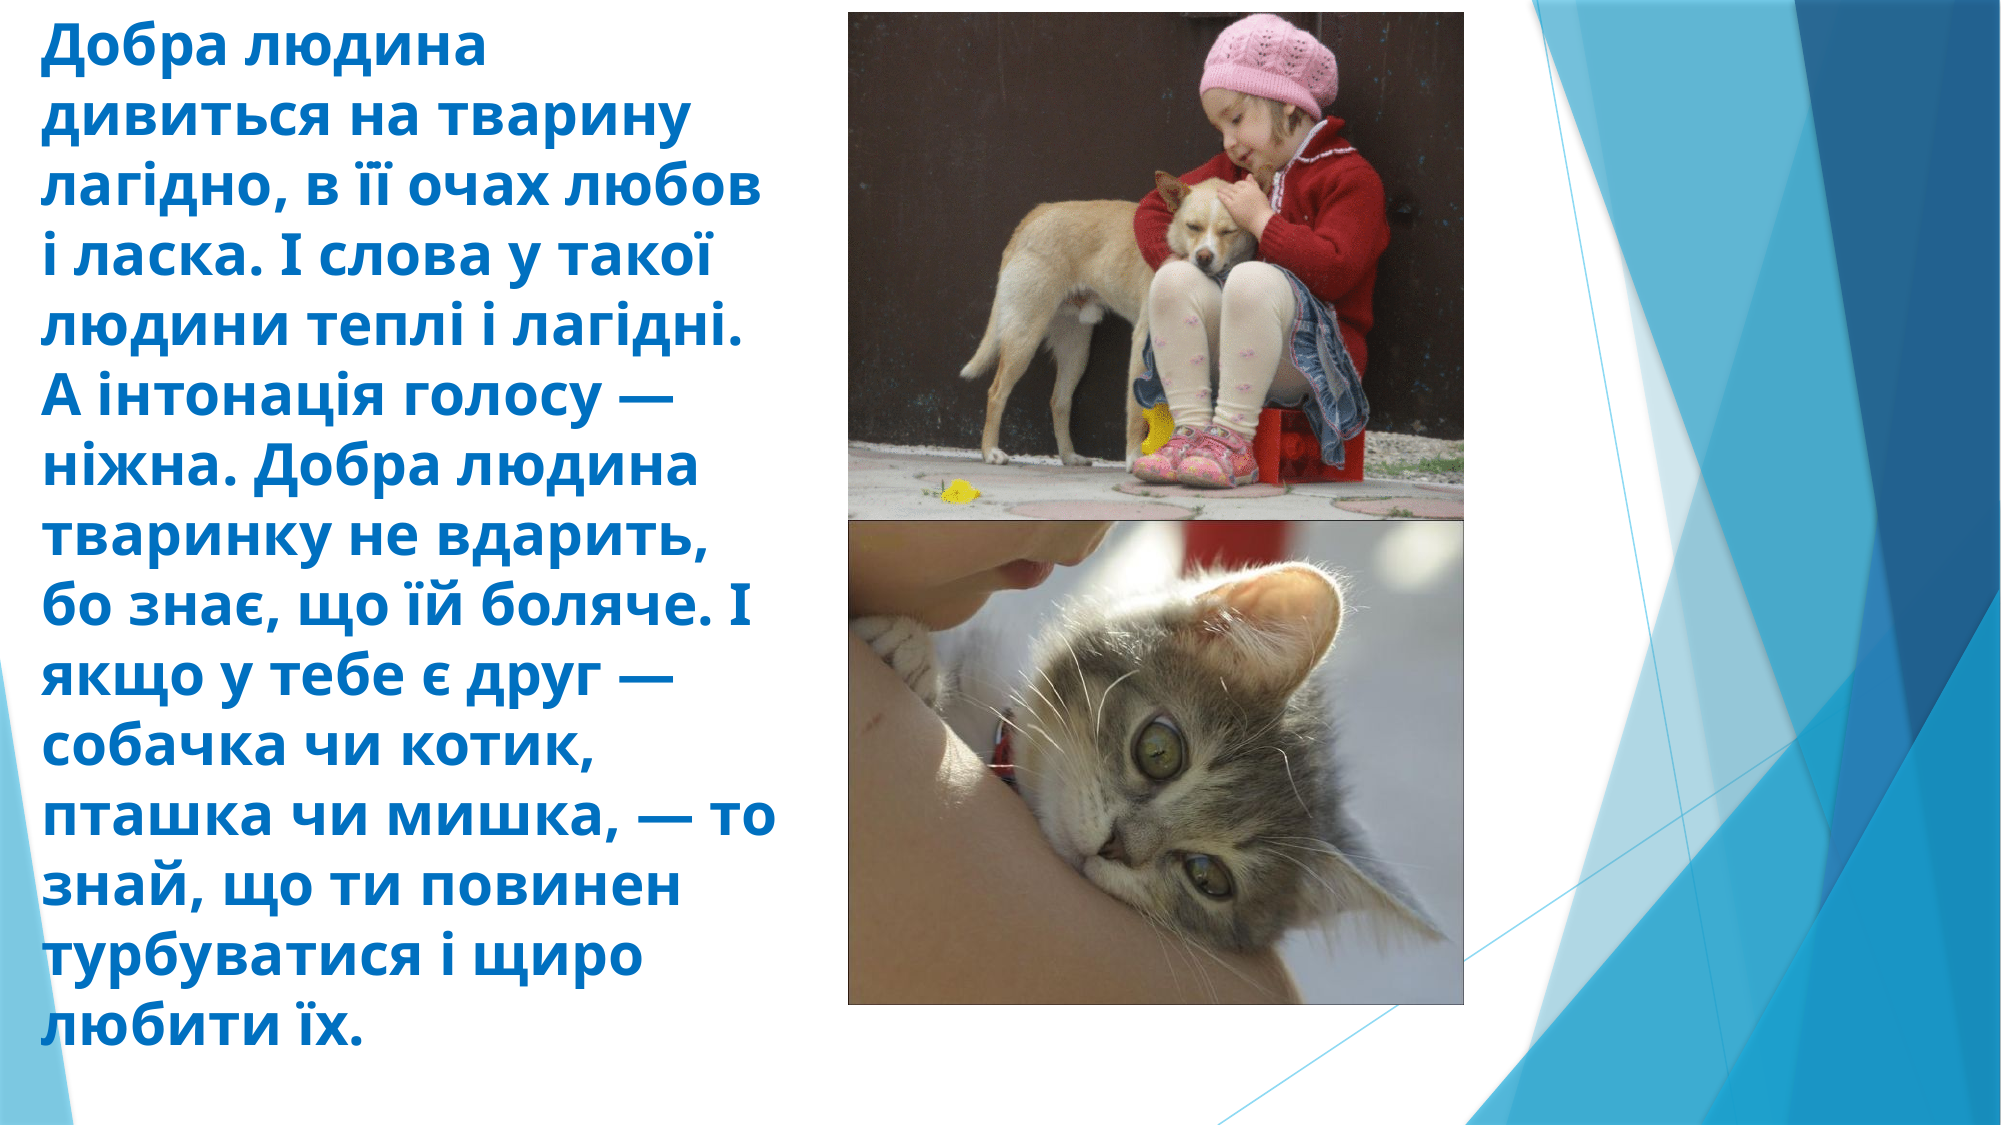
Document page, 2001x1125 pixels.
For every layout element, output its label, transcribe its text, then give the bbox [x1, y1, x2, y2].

picture [848, 11, 1464, 1006]
text_box Добра людина дивиться на тварину лагідно, в її очах любов і ласка. І слова у такої людини теплі і лагідні. А інтонація голосу — ніжна. Добра людина тваринку не вдарить, бо знає, що їй боляче. І якщо у тебе є друг — собачка чи котик, пташка чи мишка, — то знай, що ти повинен турбуватися і щиро любити їх. [26, 0, 799, 1065]
